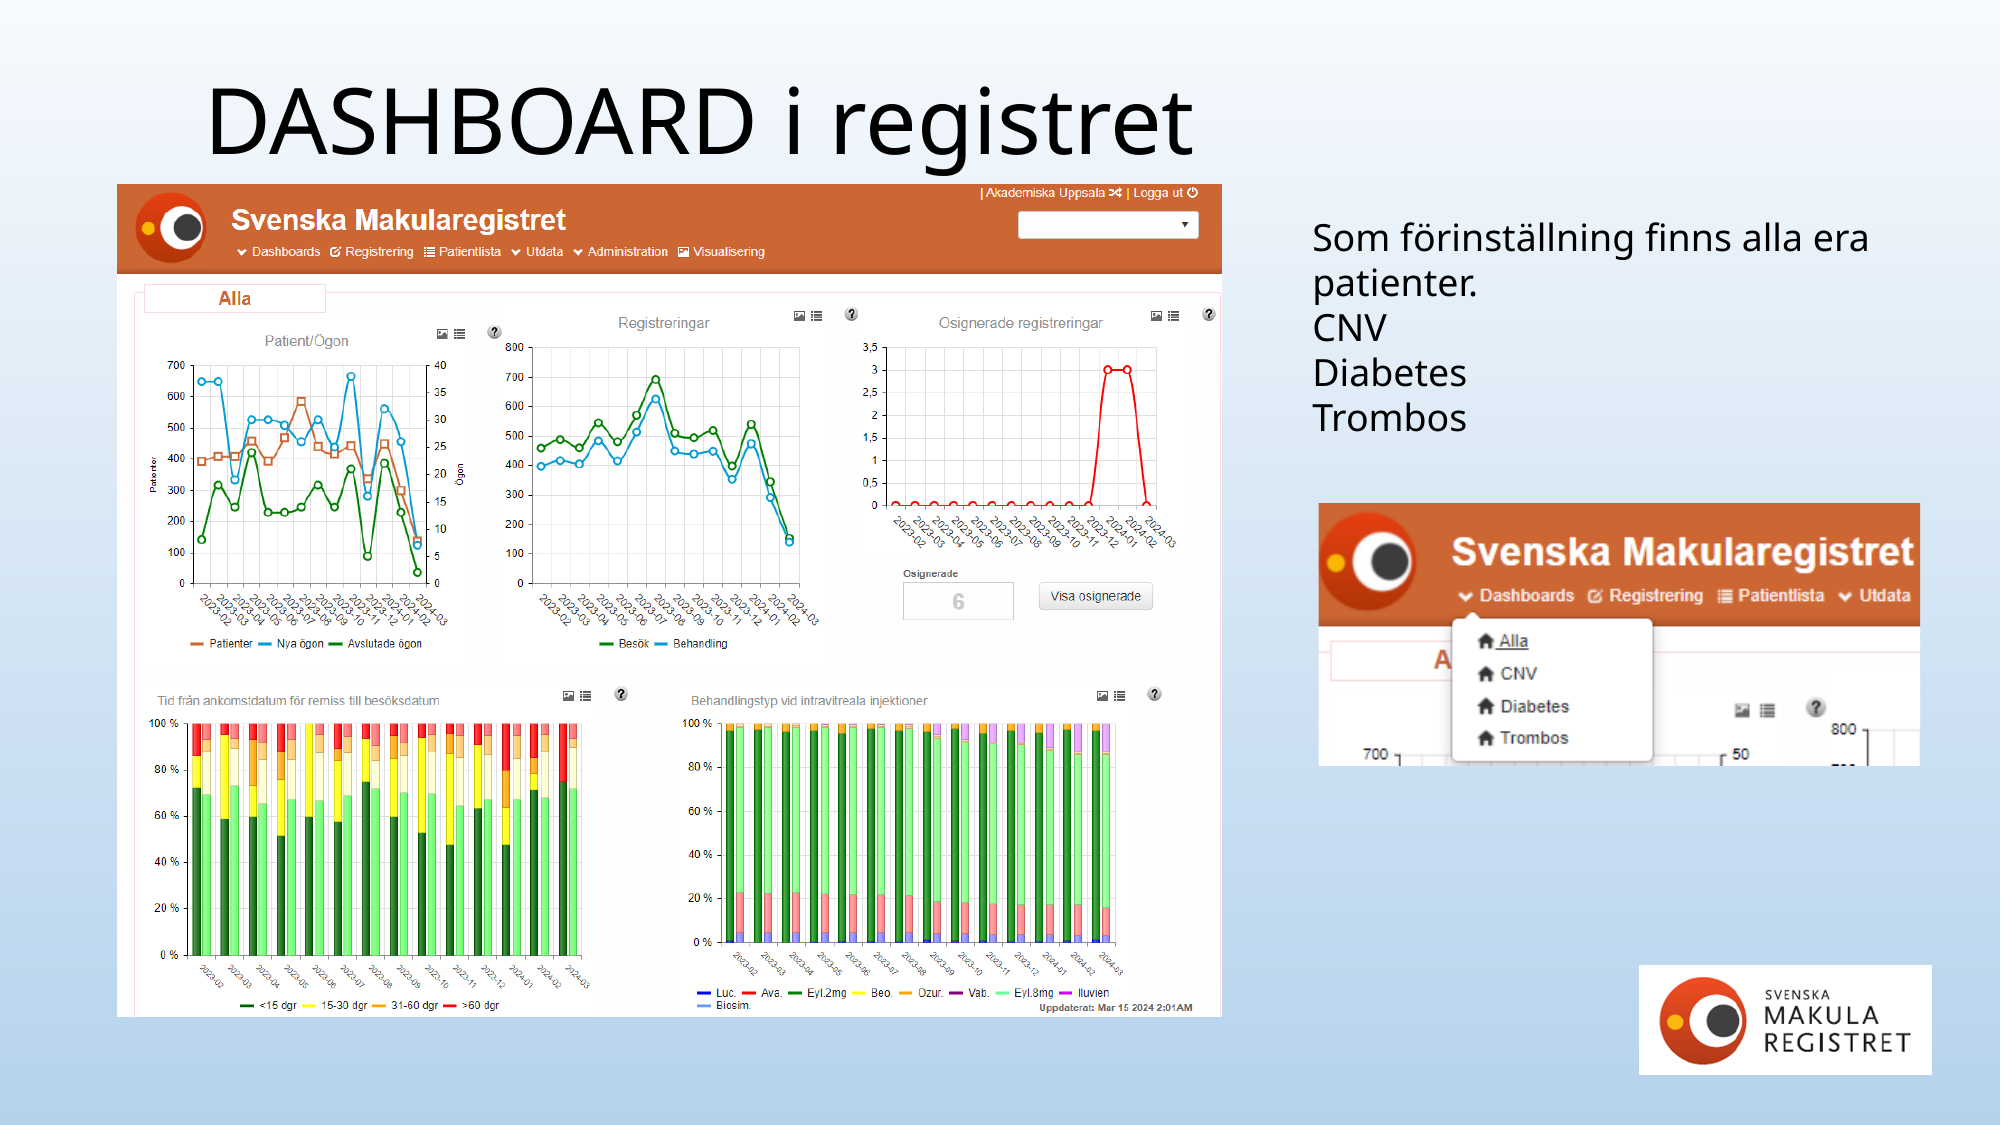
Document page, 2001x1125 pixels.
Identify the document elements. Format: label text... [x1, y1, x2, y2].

picture [117, 184, 1222, 1017]
title DASHBOARD i registret [189, 65, 1627, 185]
picture [1639, 965, 1932, 1075]
picture [1318, 503, 1921, 766]
text_box Som förinställning finns alla era patienter. CNV Diabetes Trombos [1297, 206, 1942, 537]
